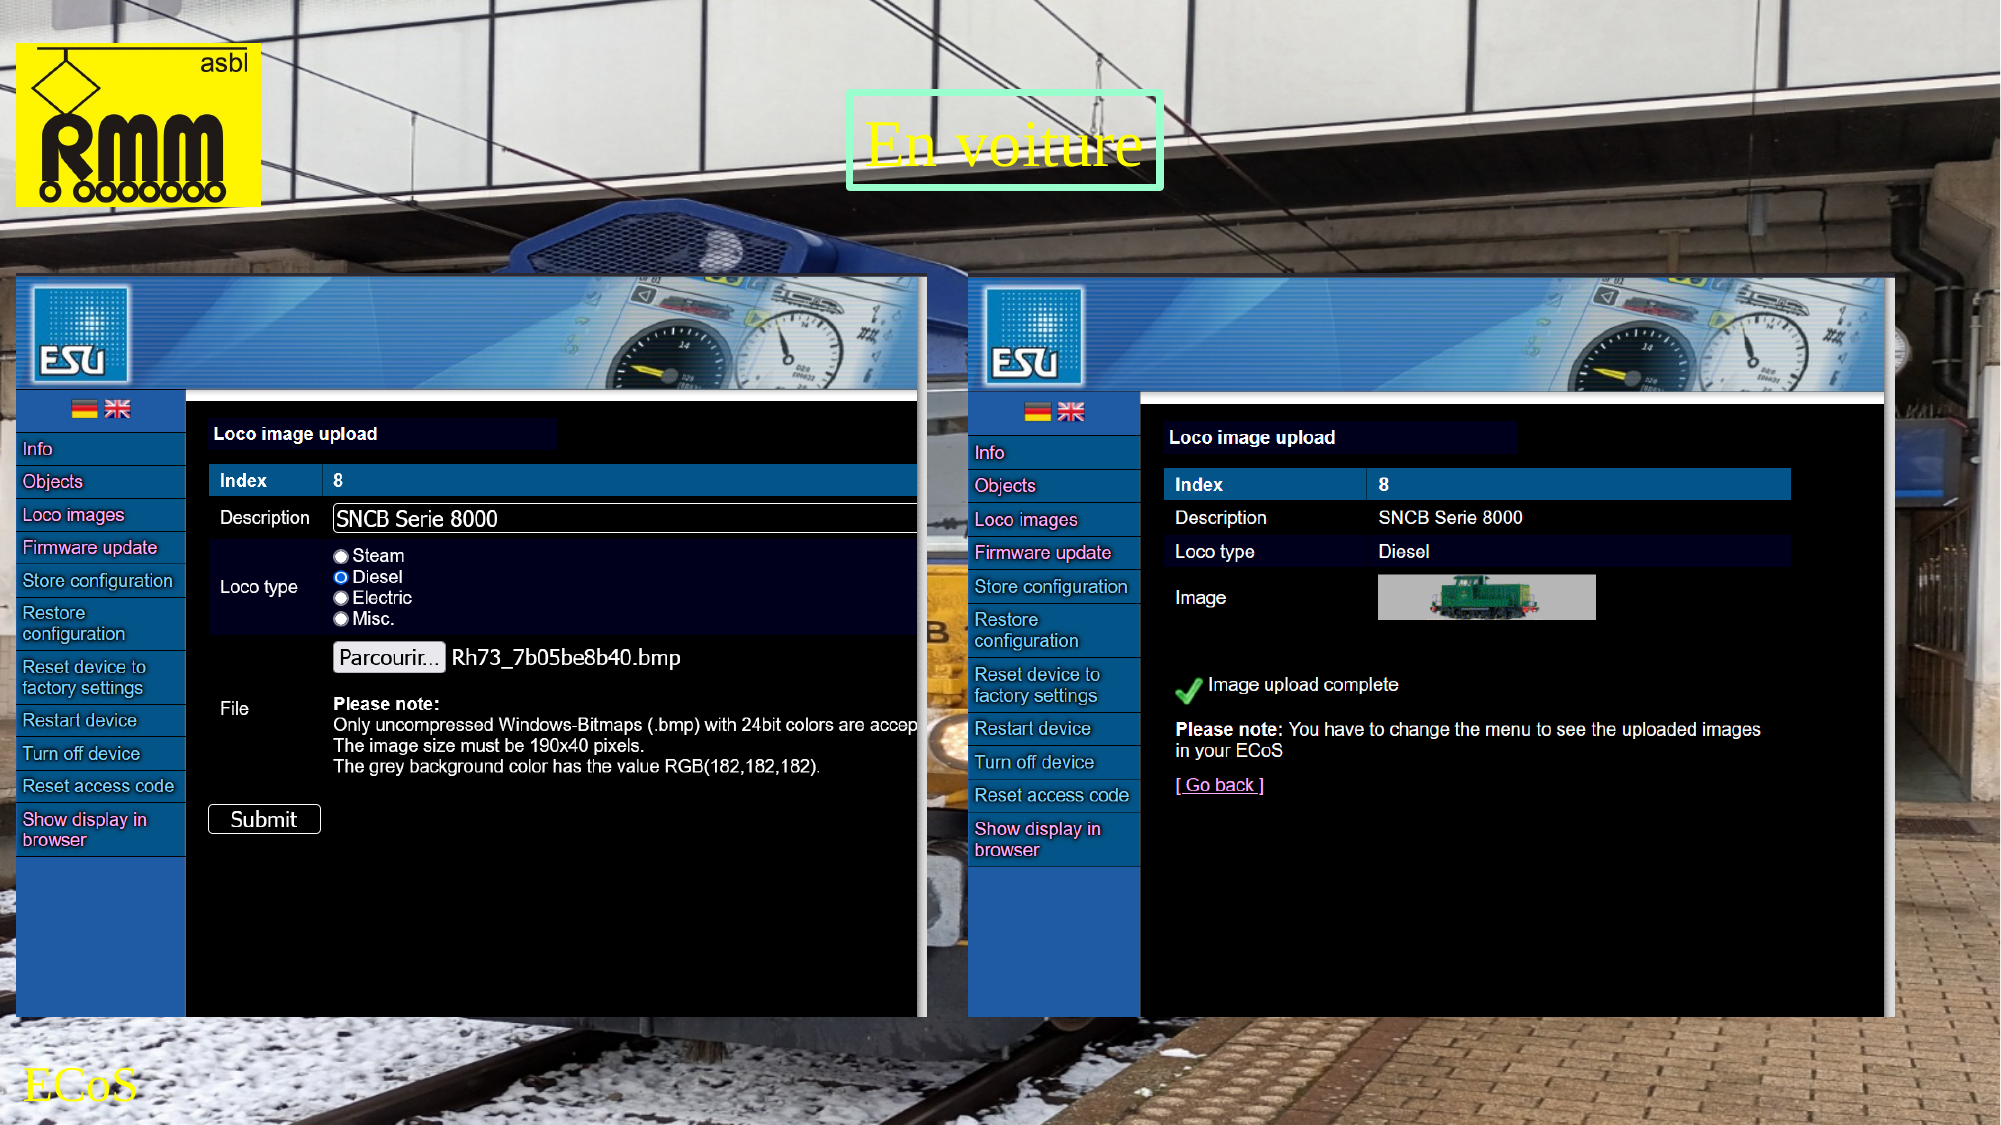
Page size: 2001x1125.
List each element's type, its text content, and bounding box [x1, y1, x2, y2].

picture [0, 0, 2001, 1125]
text_box En voiture [849, 92, 1160, 188]
text_box ECoS [7, 1044, 154, 1119]
